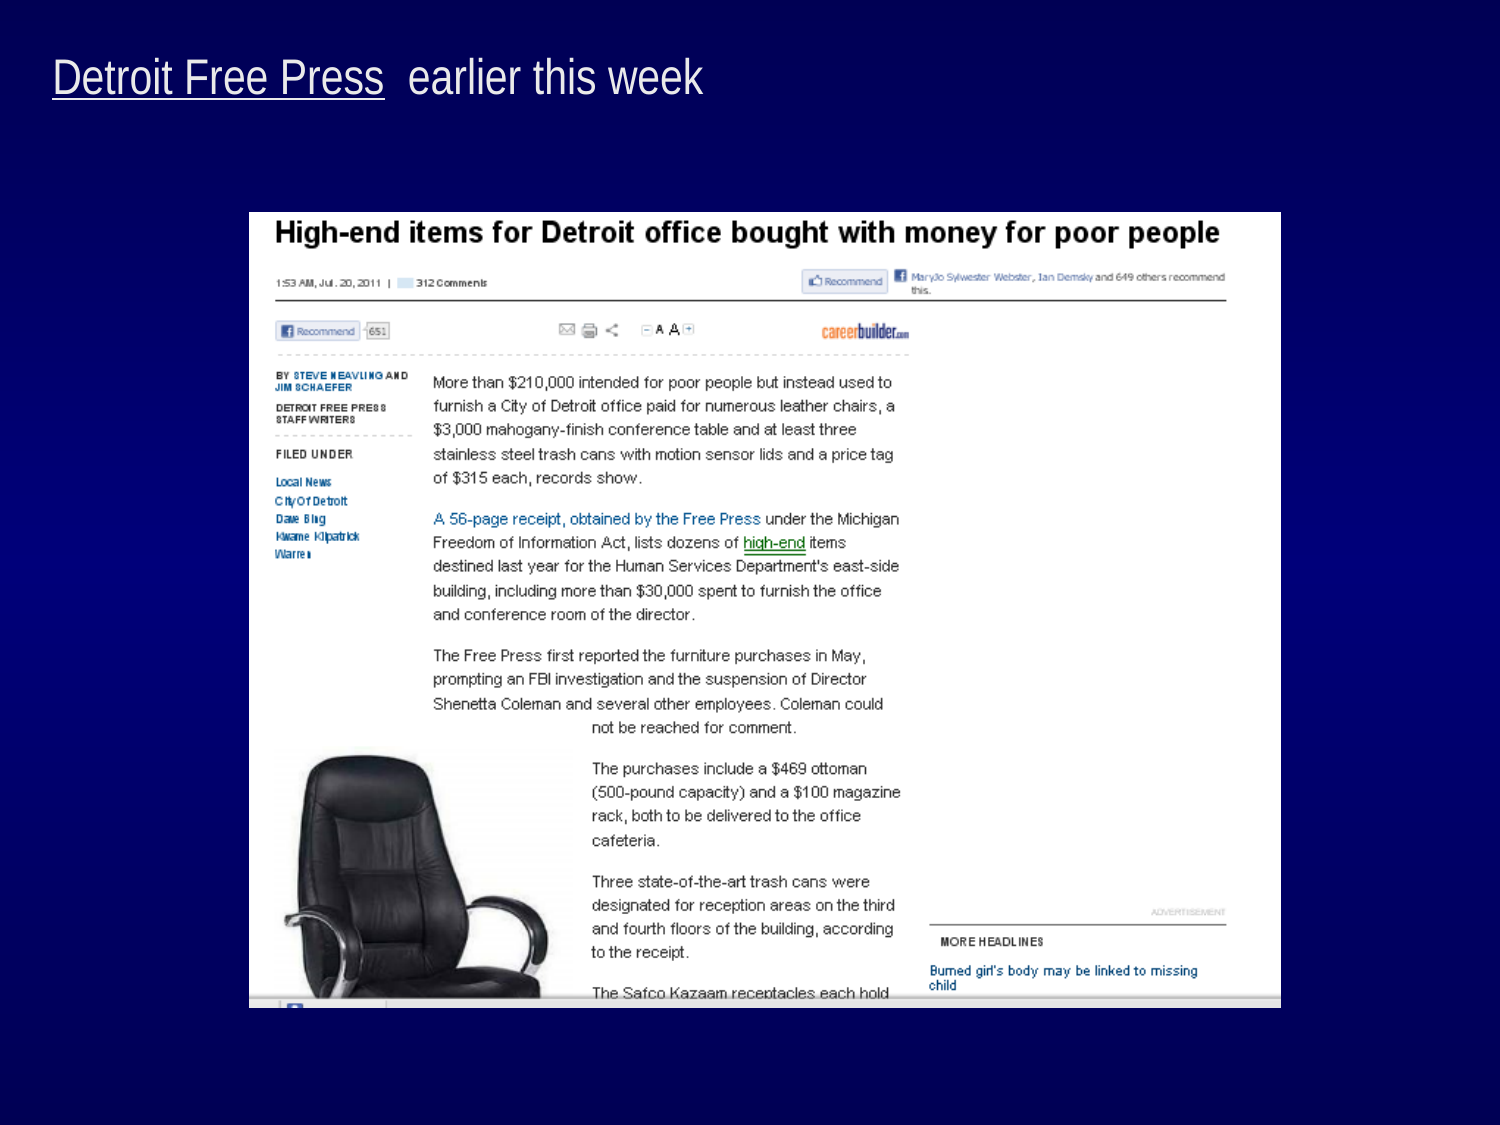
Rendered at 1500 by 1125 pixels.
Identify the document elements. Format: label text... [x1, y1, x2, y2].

picture [249, 212, 1281, 1008]
text_box Detroit Free Press earlier this week [37, 37, 838, 113]
